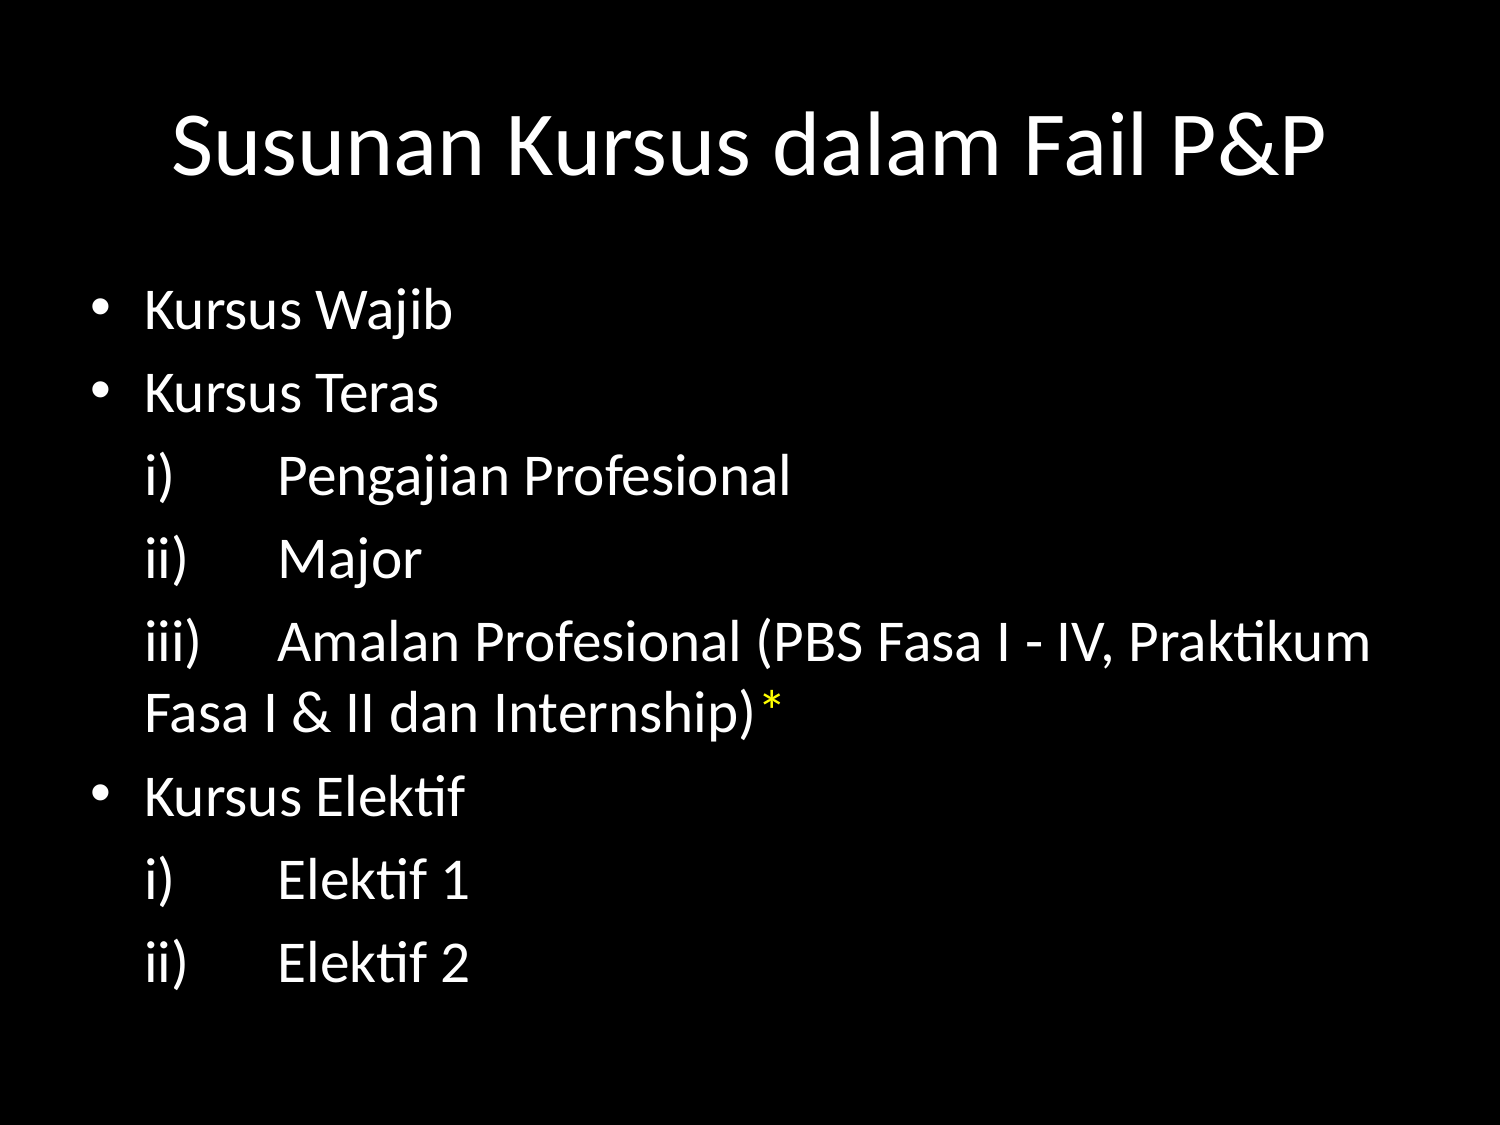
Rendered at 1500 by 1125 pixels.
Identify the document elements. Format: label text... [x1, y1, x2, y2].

title Susunan Kursus dalam Fail P&P [75, 45, 1425, 233]
list Kursus Wajib Kursus Teras i) Pengajian Profesional ii) Major iii) Amalan Profesional (PBS Fasa I - IV, Praktikum Fasa I & II dan Internship)* Kursus Elektif i) Elektif 1 ii) Elektif 2 [75, 262, 1425, 1005]
